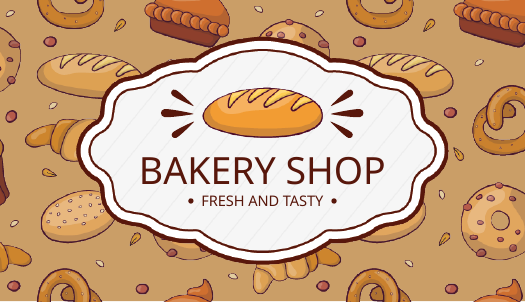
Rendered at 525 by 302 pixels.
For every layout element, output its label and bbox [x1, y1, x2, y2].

picture [0, 0, 525, 302]
text_box [188, 191, 337, 211]
text_box [329, 89, 366, 143]
text_box [159, 89, 195, 143]
